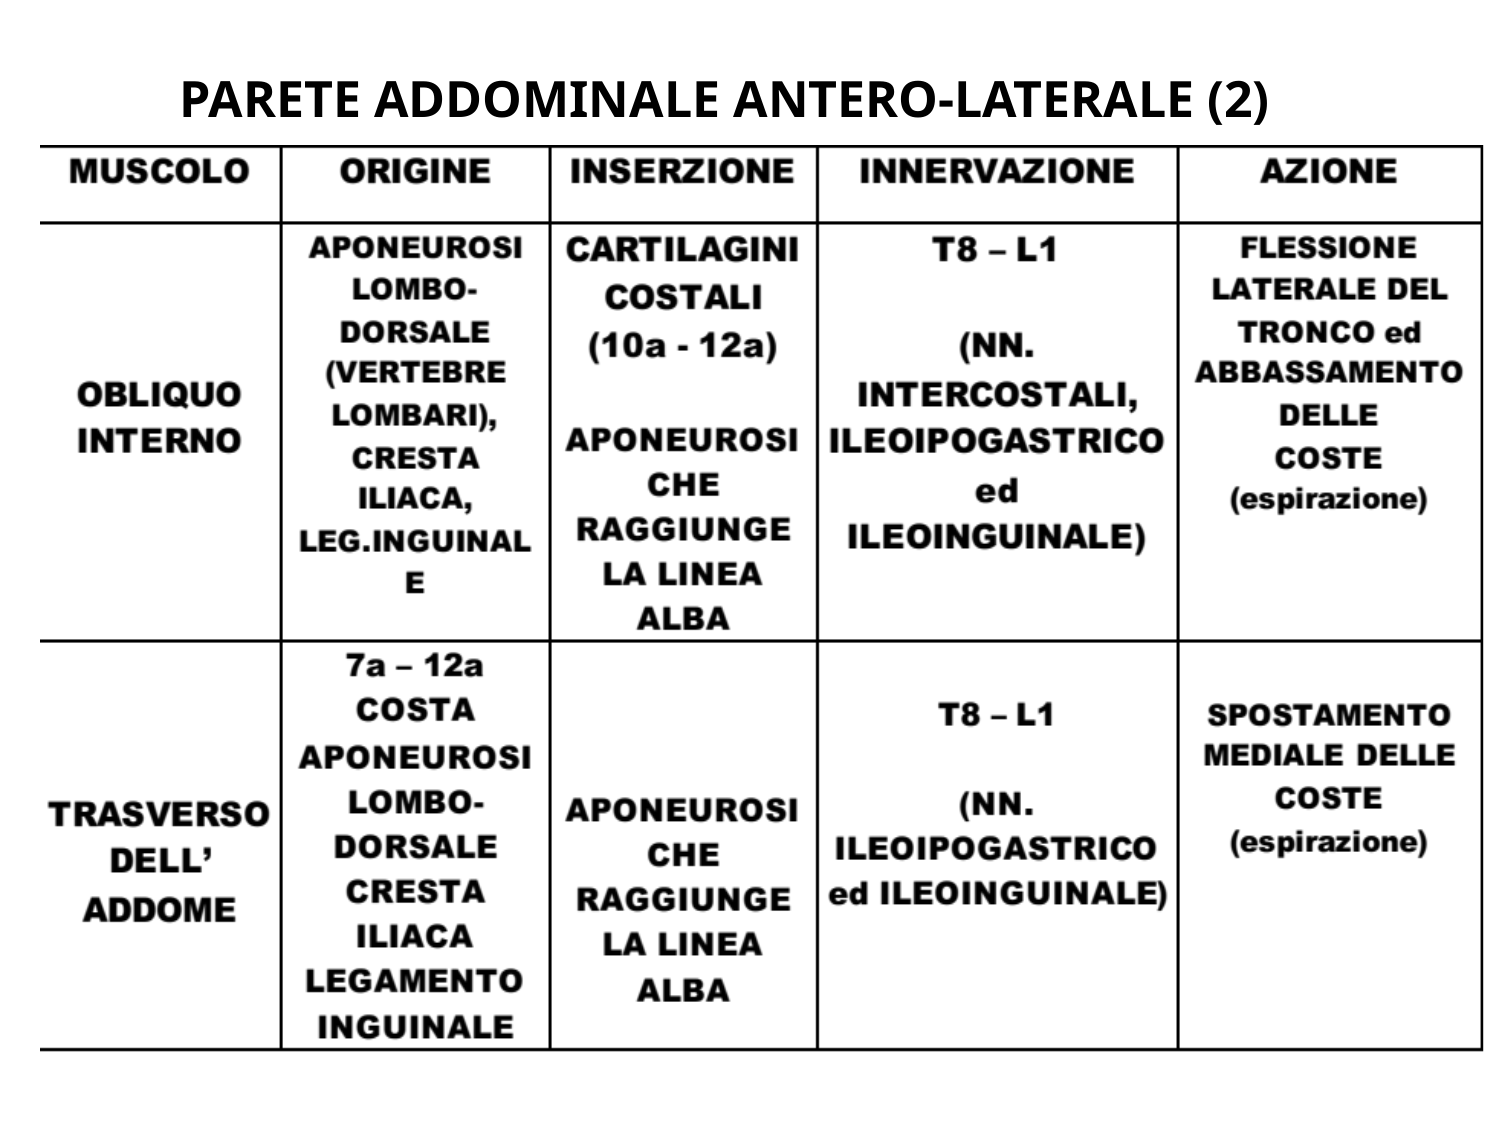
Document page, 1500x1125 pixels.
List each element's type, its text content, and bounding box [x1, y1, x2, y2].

title PARETE ADDOMINALE ANTERO-LATERALE (2) [0, 0, 1450, 125]
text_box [40, 145, 1484, 1074]
